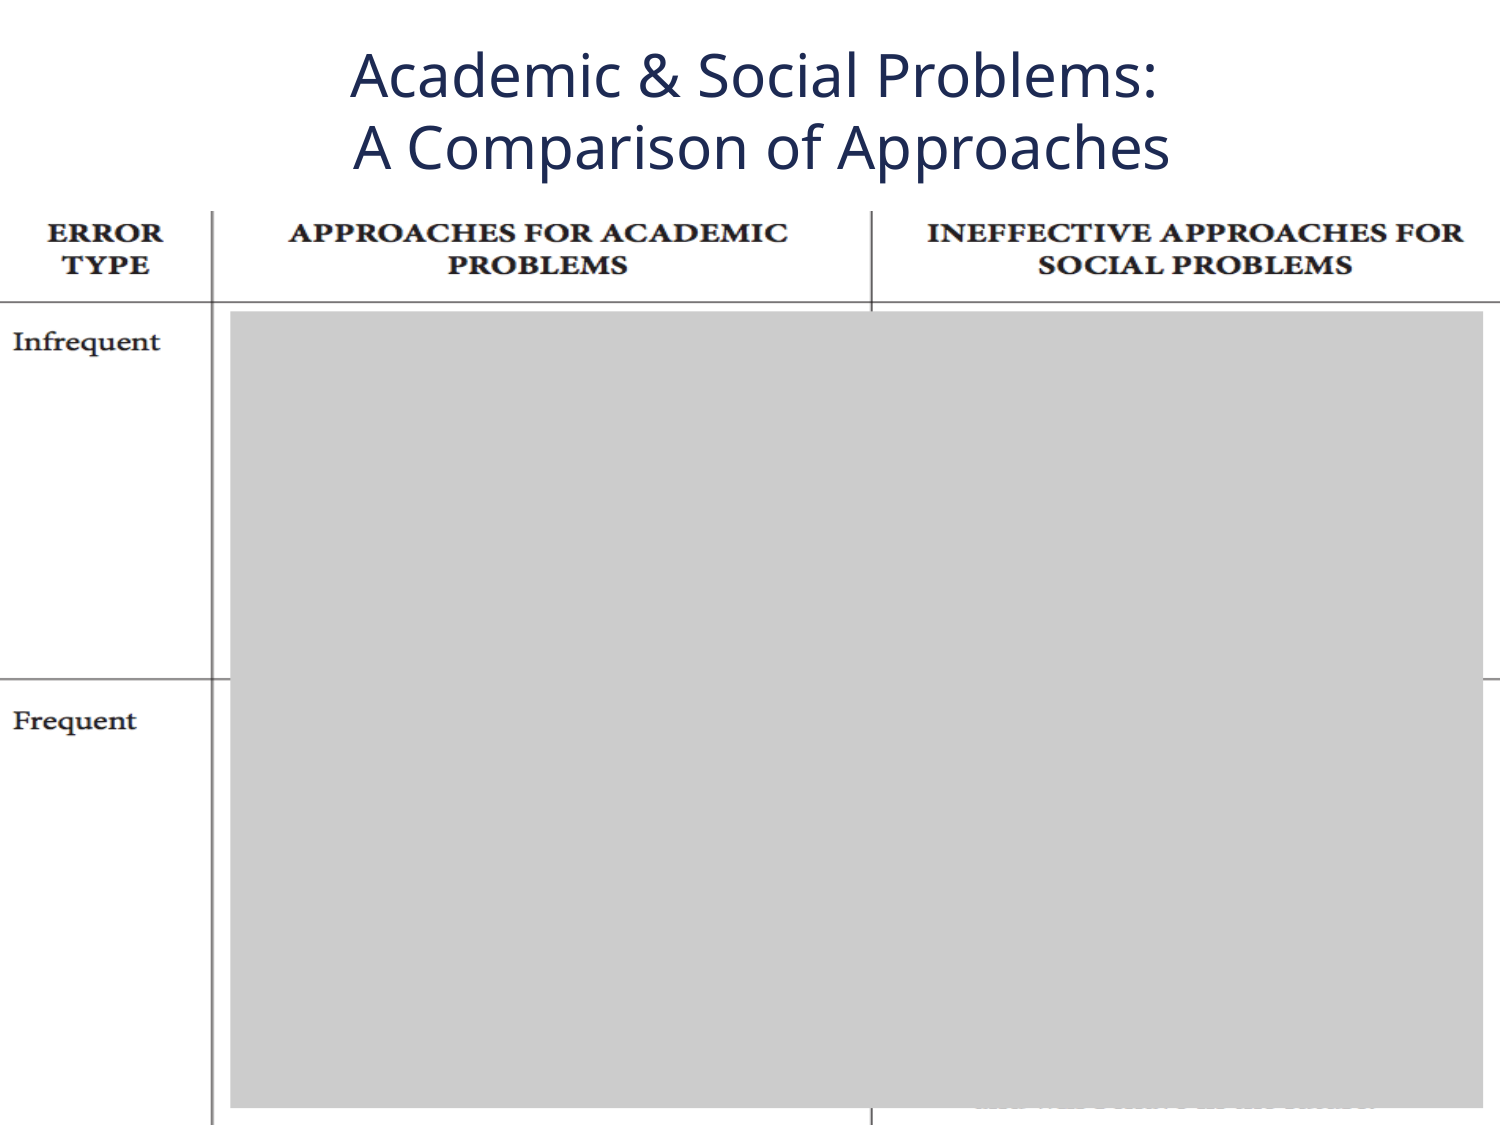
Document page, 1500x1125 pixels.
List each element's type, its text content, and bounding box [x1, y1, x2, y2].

title Academic & Social Problems: A Comparison of Approaches [181, 46, 1344, 173]
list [0, 208, 1500, 1125]
